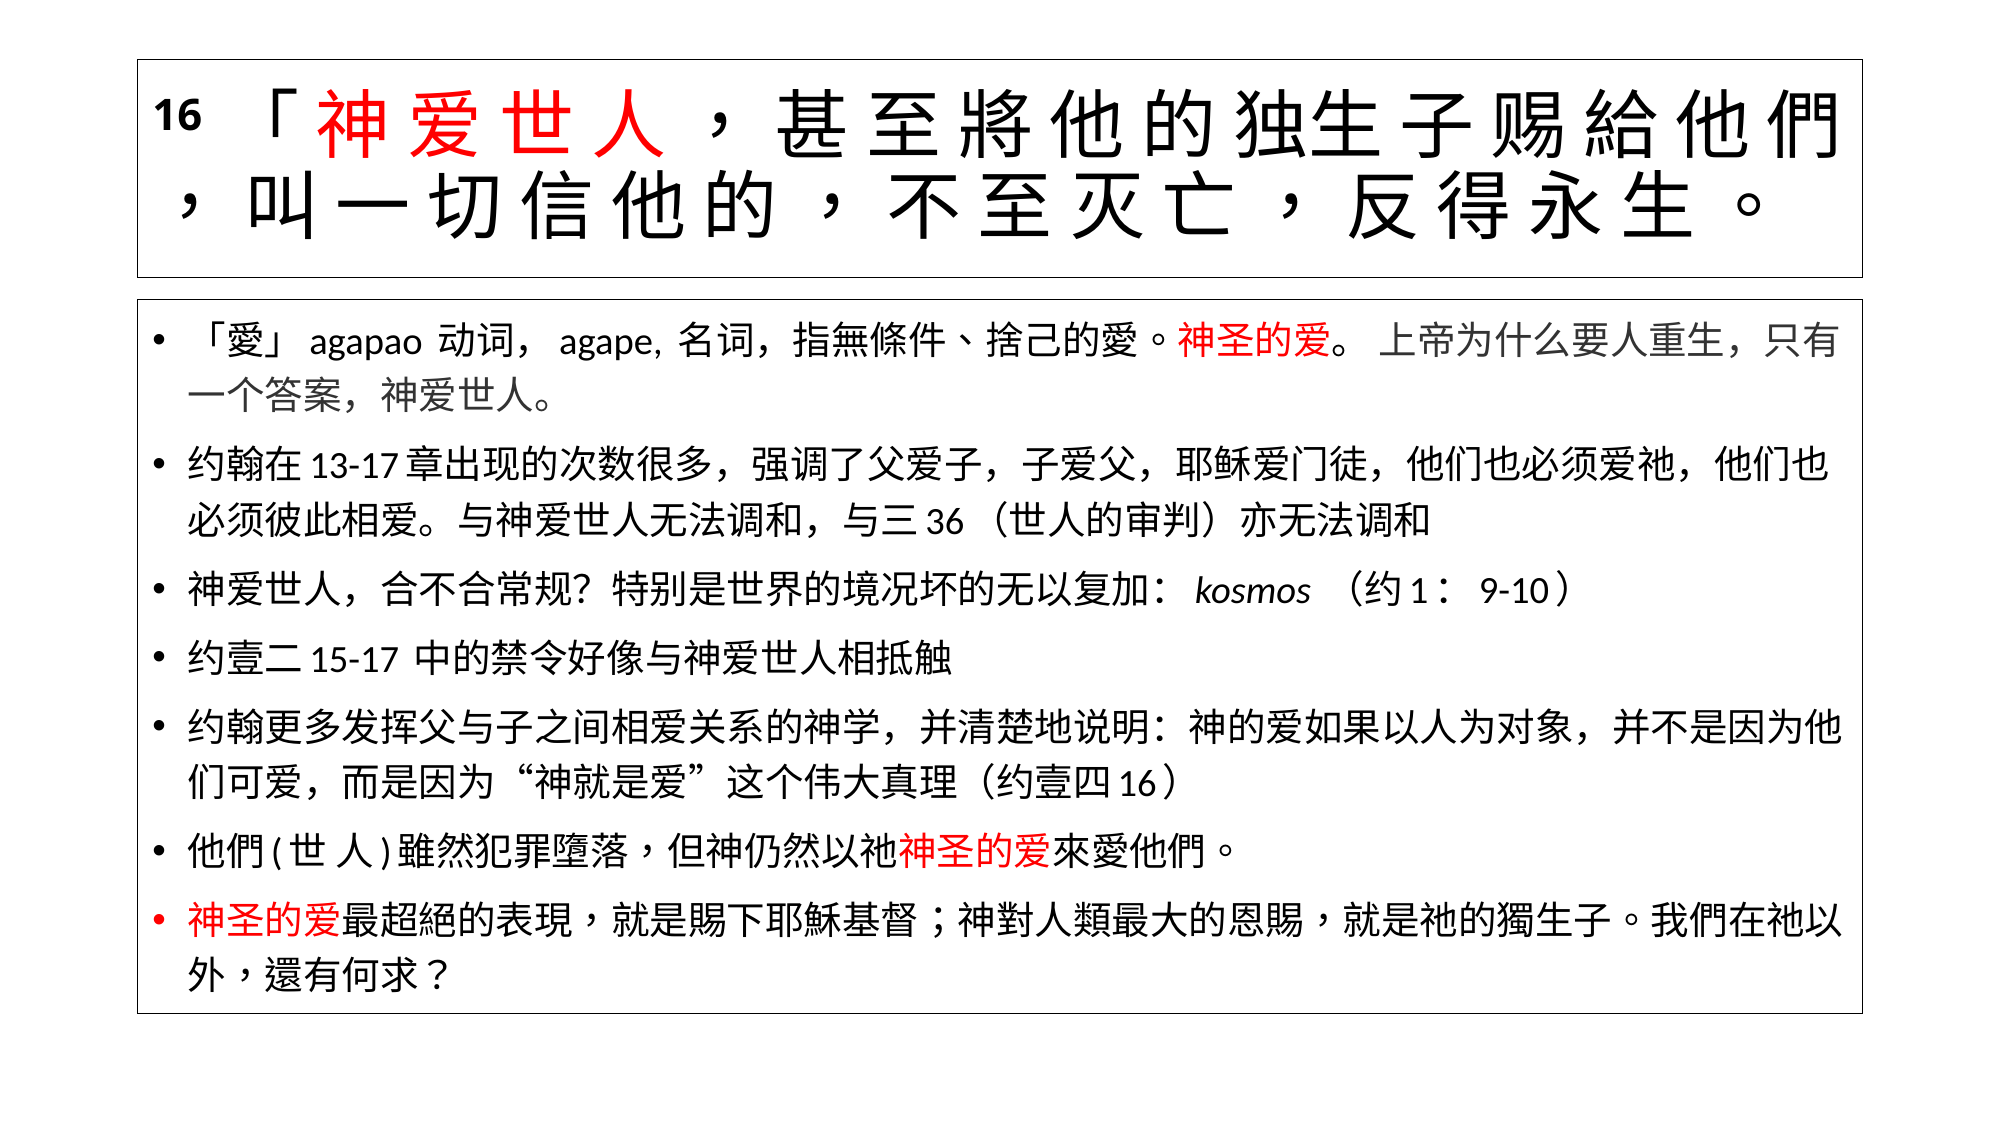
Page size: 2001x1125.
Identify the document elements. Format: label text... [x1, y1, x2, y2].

list 「愛」agapao 动词，agape, 名词，指無條件、捨己的愛。神圣的爱。 上帝为什么要人重生，只有一个答案，神爱世人。 约翰在13-17章出现的次数很多，强调了父爱子，子爱父，耶稣爱门徒，他们也必须爱祂，他们也必须彼此相爱。与神爱世人无法调和，与三36（世人的审判）亦无法调和 神爱世人，合不合常规？特别是世界的境况坏的无以复加：kosmos （约1：9-10） 约壹二15-17 中的禁令好像与神爱世人相抵触 约翰更多发挥父与子之间相爱关系的神学，并清楚地说明：神的爱如果以人为对象，并不是因为他们可爱，而是因为“神就是爱”这个伟大真理（约壹四16） 他們(世 人)雖然犯罪墮落，但神仍然以祂神圣的爱來愛他們。 神圣的爱最超絕的表現，就是賜下耶穌基督；神對人類最大的恩賜，就是祂的獨生子。我們在祂以外，還有何求？ [137, 299, 1863, 1014]
title 16 「 神 爱 世 人 ， 甚 至 將 他 的 独生 子 赐 給 他 們 ， 叫 一 切 信 他 的 ， 不 至 灭 亡 ， 反 得 永 生 。 [137, 59, 1863, 278]
